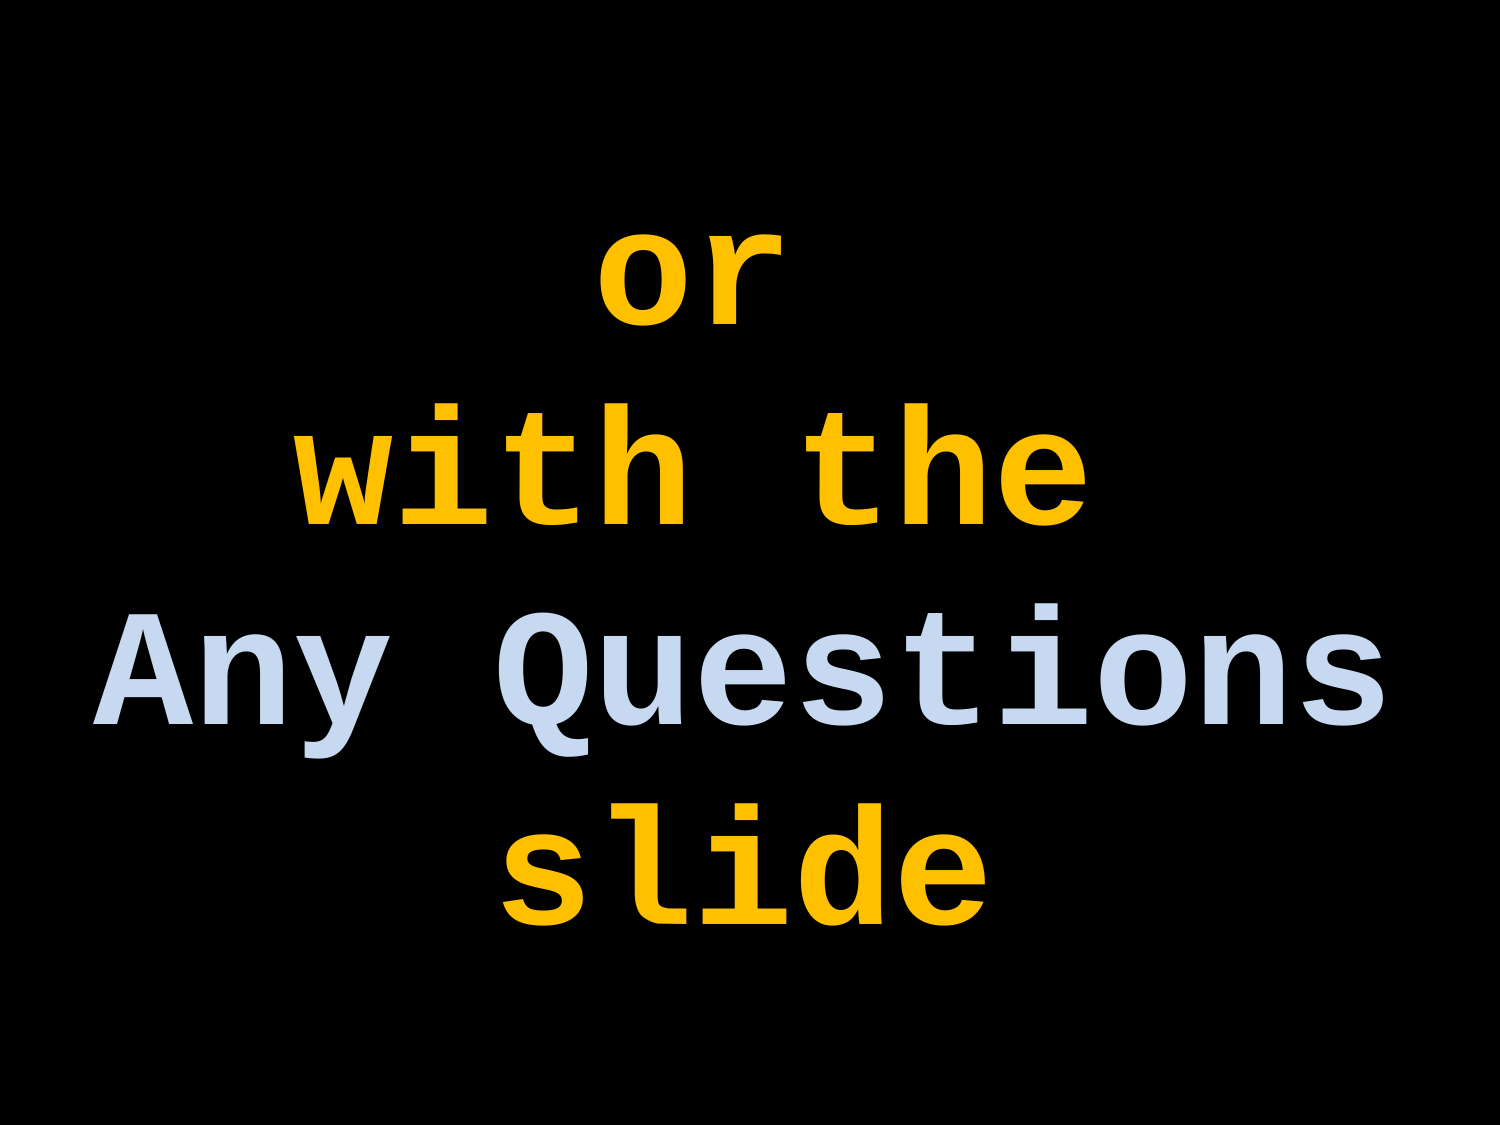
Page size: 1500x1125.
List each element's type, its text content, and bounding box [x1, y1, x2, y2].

text_box or with the Any Questions slide [0, 150, 1500, 965]
